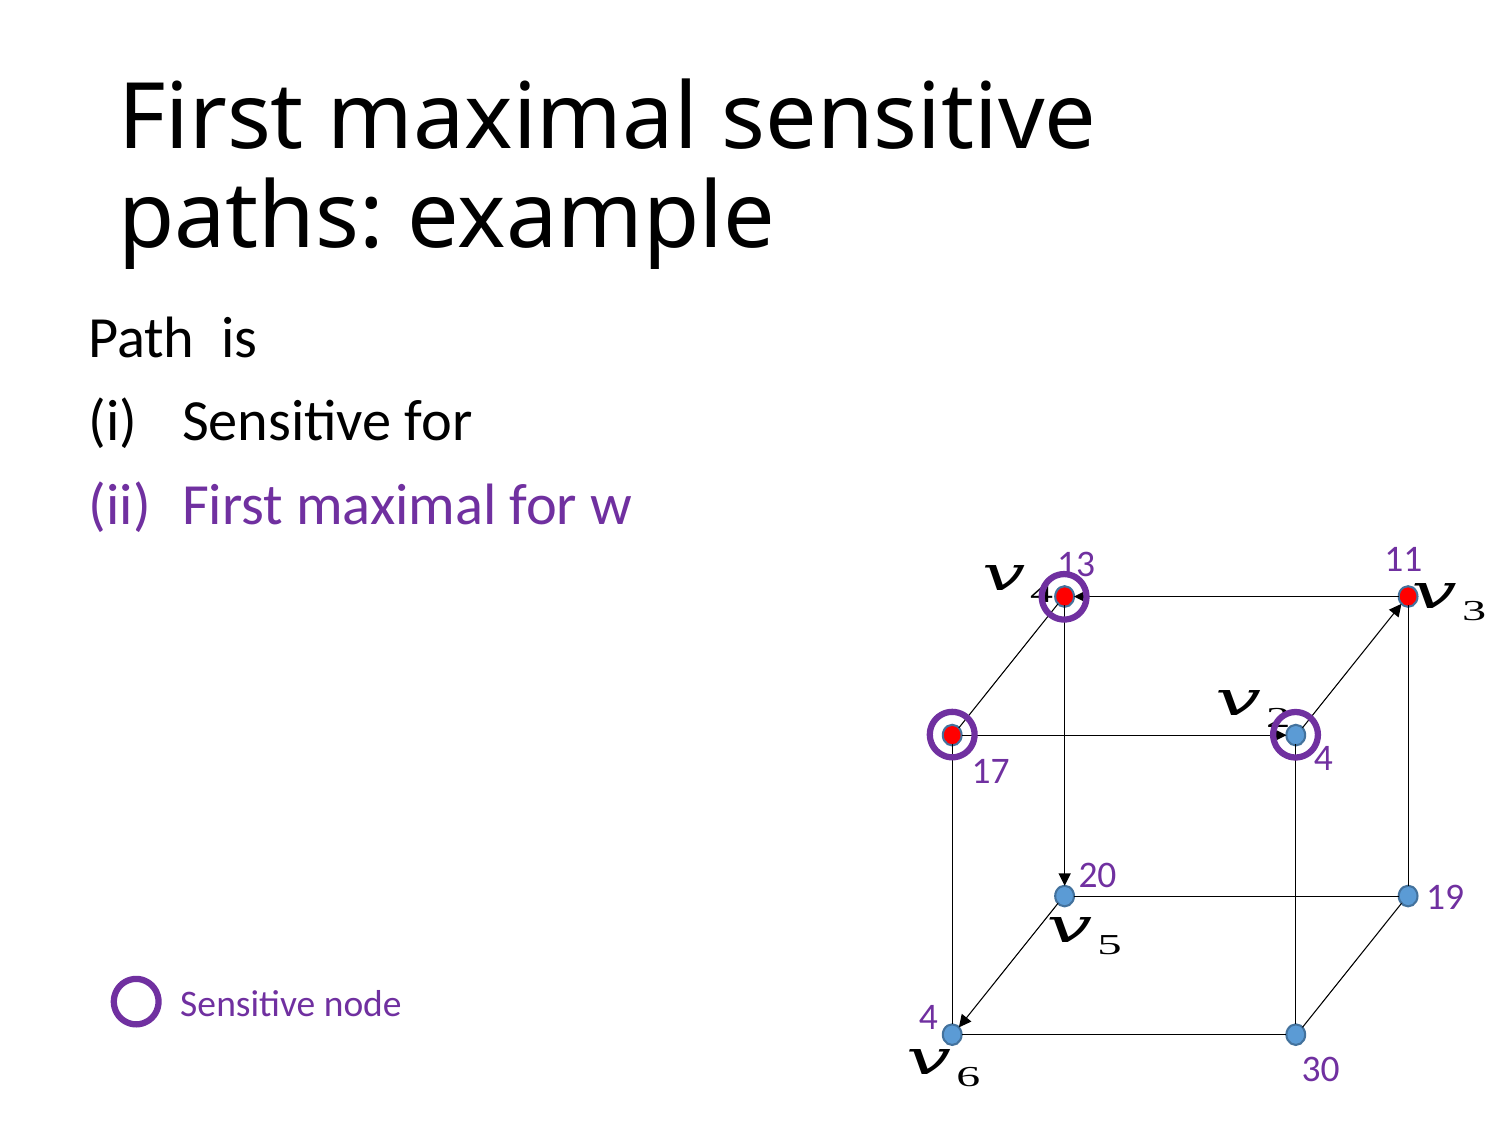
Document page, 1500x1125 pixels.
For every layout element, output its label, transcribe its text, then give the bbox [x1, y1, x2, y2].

text_box 11 [1369, 526, 1438, 587]
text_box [958, 903, 1058, 1028]
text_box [1302, 903, 1402, 1028]
text_box [1054, 885, 1073, 908]
text_box [1285, 1023, 1307, 1039]
text_box 17 [956, 738, 1025, 799]
text_box Sensitive node [165, 971, 417, 1032]
text_box [1397, 884, 1411, 908]
text_box 13 [1042, 532, 1110, 592]
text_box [1302, 603, 1402, 728]
text_box [928, 710, 976, 759]
text_box 4 [904, 984, 953, 1045]
text_box [1397, 587, 1419, 608]
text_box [958, 603, 1058, 728]
text_box [948, 1023, 963, 1047]
title First maximal sensitive paths: example [103, 59, 1397, 278]
text_box 19 [1411, 865, 1480, 925]
text_box [112, 977, 160, 1026]
text_box 20 [1063, 842, 1132, 903]
text_box 4 [1299, 728, 1348, 786]
text_box 30 [1286, 1036, 1355, 1097]
text_box [1040, 573, 1088, 621]
text_box [1272, 710, 1319, 759]
